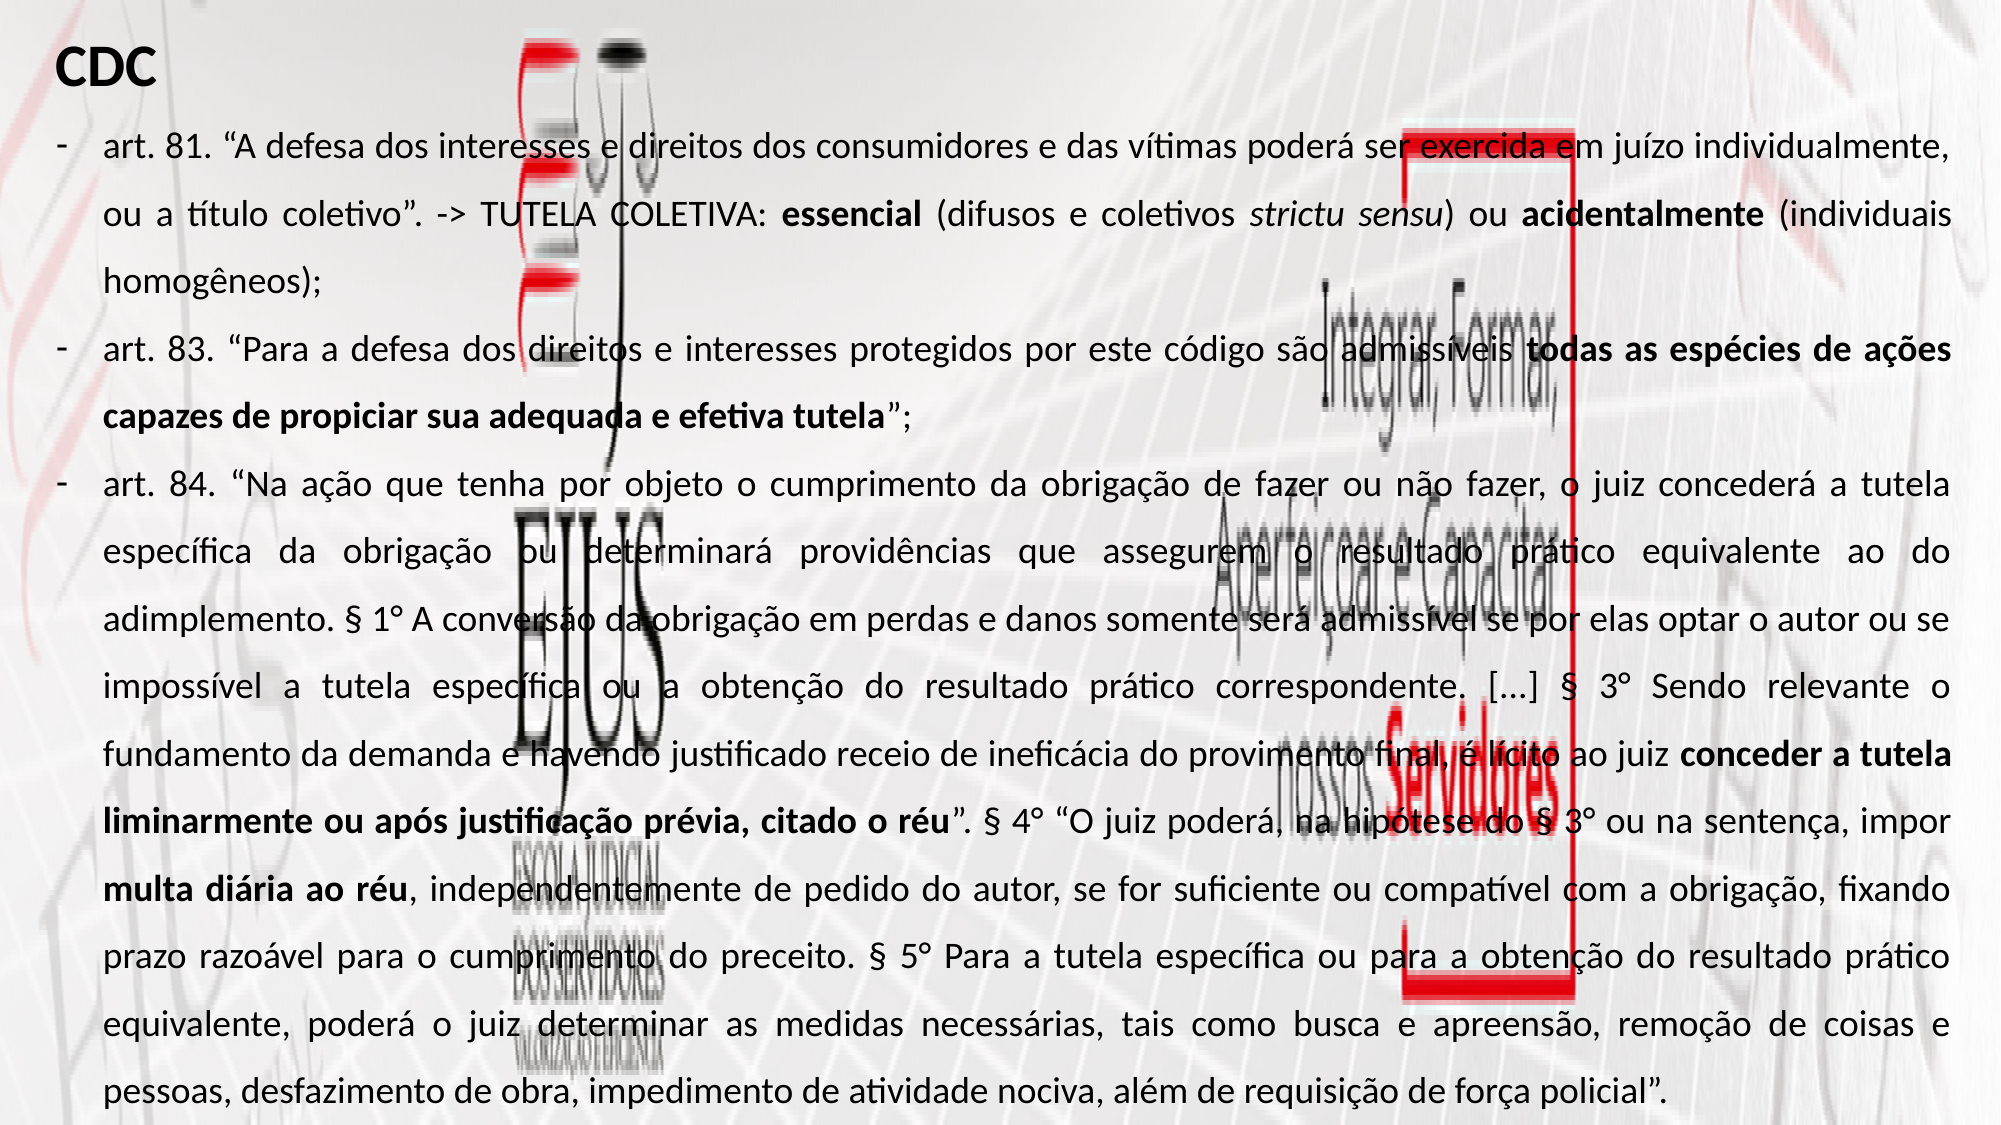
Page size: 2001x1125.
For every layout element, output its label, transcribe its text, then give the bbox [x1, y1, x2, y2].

picture [0, 0, 2001, 1125]
subtitle CDC art. 81. “A defesa dos interesses e direitos dos consumidores e das vítimas poderá ser exercida em juízo individualmente, ou a título coletivo”. -> TUTELA COLETIVA: essencial (difusos e coletivos strictu sensu) ou acidentalmente (individuais homogêneos); art. 83. “Para a defesa dos direitos e interesses protegidos por este código são admissíveis todas as espécies de ações capazes de propiciar sua adequada e efetiva tutela”; art. 84. “Na ação que tenha por objeto o cumprimento da obrigação de fazer ou não fazer, o juiz concederá a tutela específica da obrigação ou determinará providências que assegurem o resultado prático equivalente ao do adimplemento. § 1° A conversão da obrigação em perdas e danos somente será admissível se por elas optar o autor ou se impossível a tutela específica ou a obtenção do resultado prático correspondente. [...] § 3° Sendo relevante o fundamento da demanda e havendo justificado receio de ineficácia do provimento final, é lícito ao juiz conceder a tutela liminarmente ou após justificação prévia, citado o réu”. § 4° “O juiz poderá, na hipótese do § 3° ou na sentença, impor multa diária ao réu, independentemente de pedido do autor, se for suficiente ou compatível com a obrigação, fixando prazo razoável para o cumprimento do preceito. § 5° Para a tutela específica ou para a obtenção do resultado prático equivalente, poderá o juiz determinar as medidas necessárias, tais como busca e apreensão, remoção de coisas e pessoas, desfazimento de obra, impedimento de atividade nociva, além de requisição de força policial”. [40, 0, 1968, 1025]
